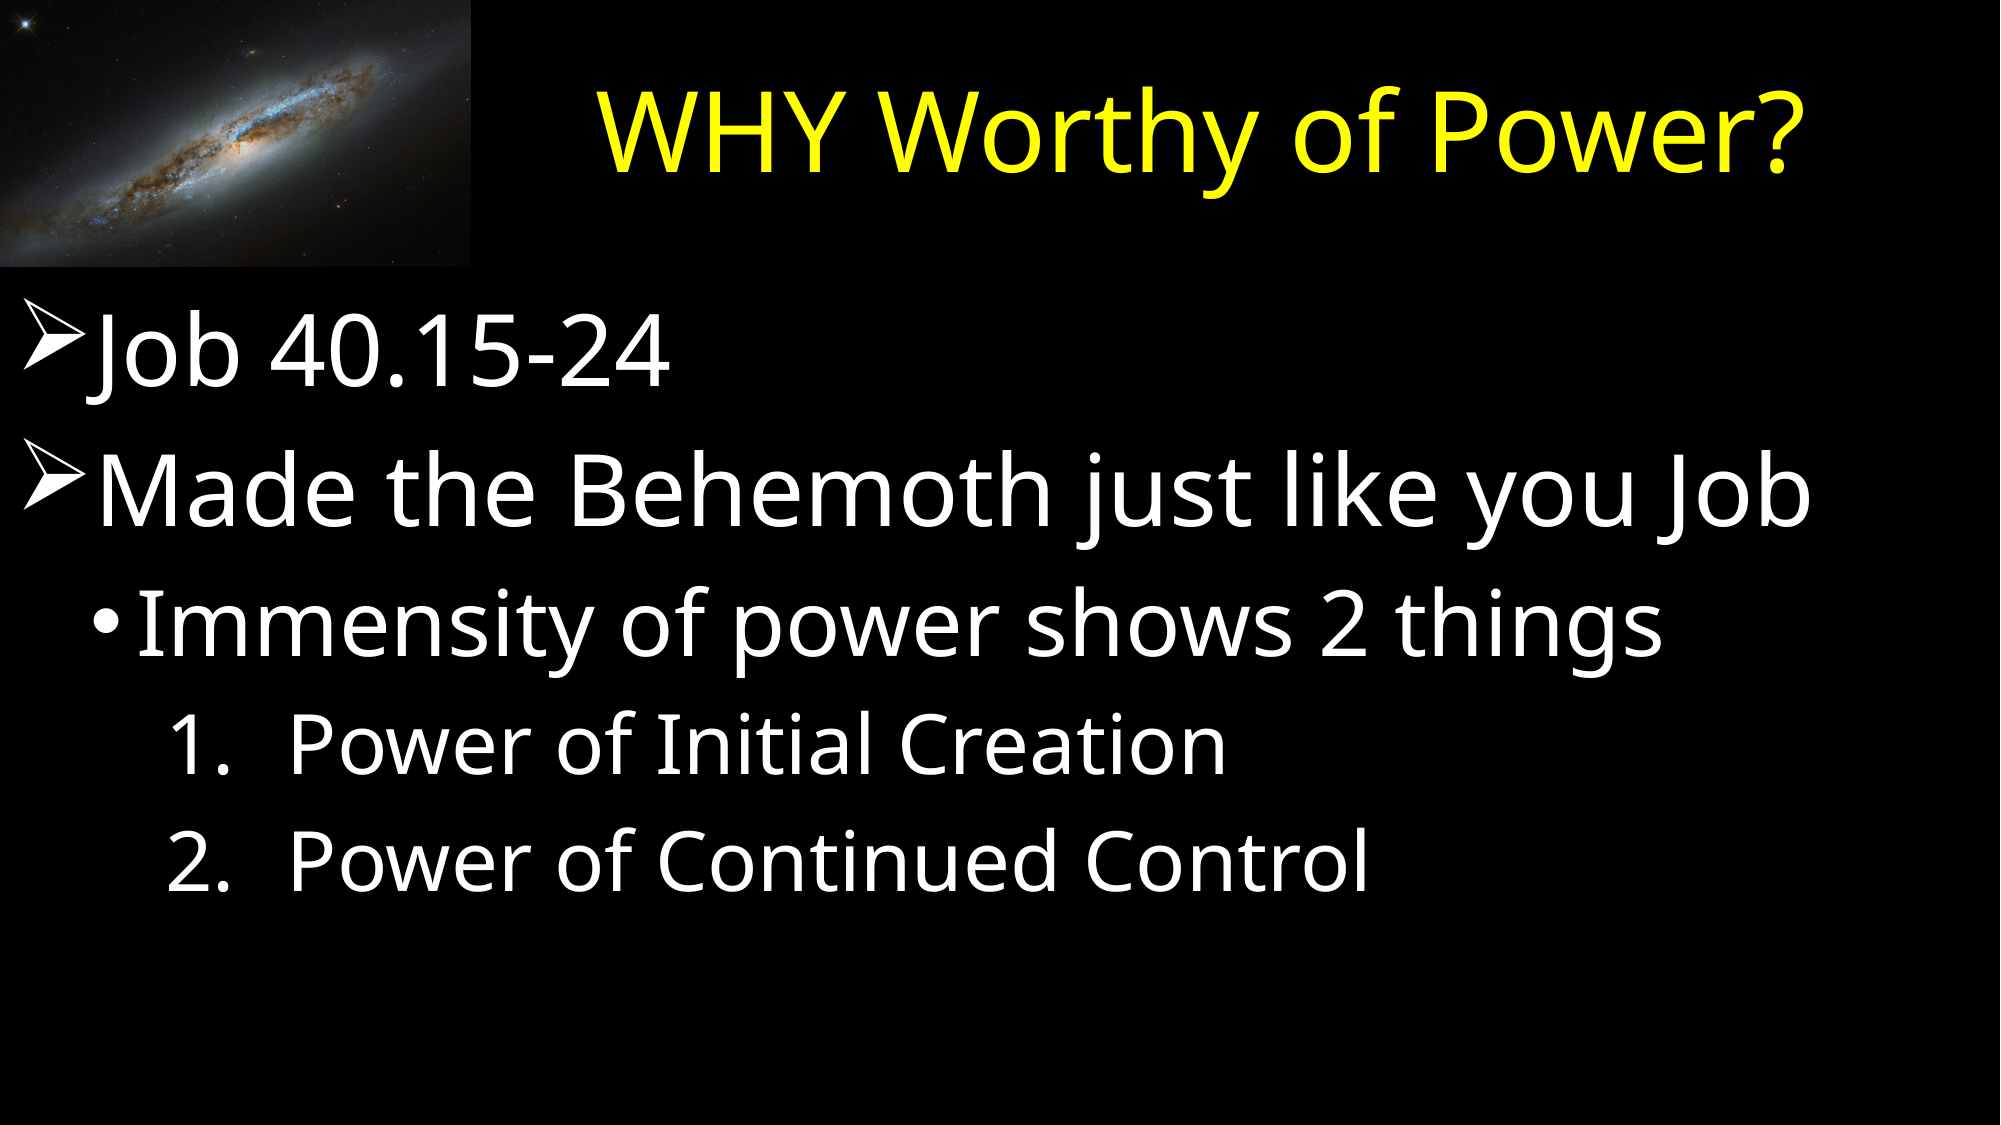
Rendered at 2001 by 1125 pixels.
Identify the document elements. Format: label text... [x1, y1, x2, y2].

title WHY Worthy of Power? [471, 0, 1976, 256]
picture [0, 0, 471, 267]
list Job 40.15-24 Made the Behemoth just like you Job Immensity of power shows 2 things Power of Initial Creation Power of Continued Control [0, 278, 2000, 1125]
